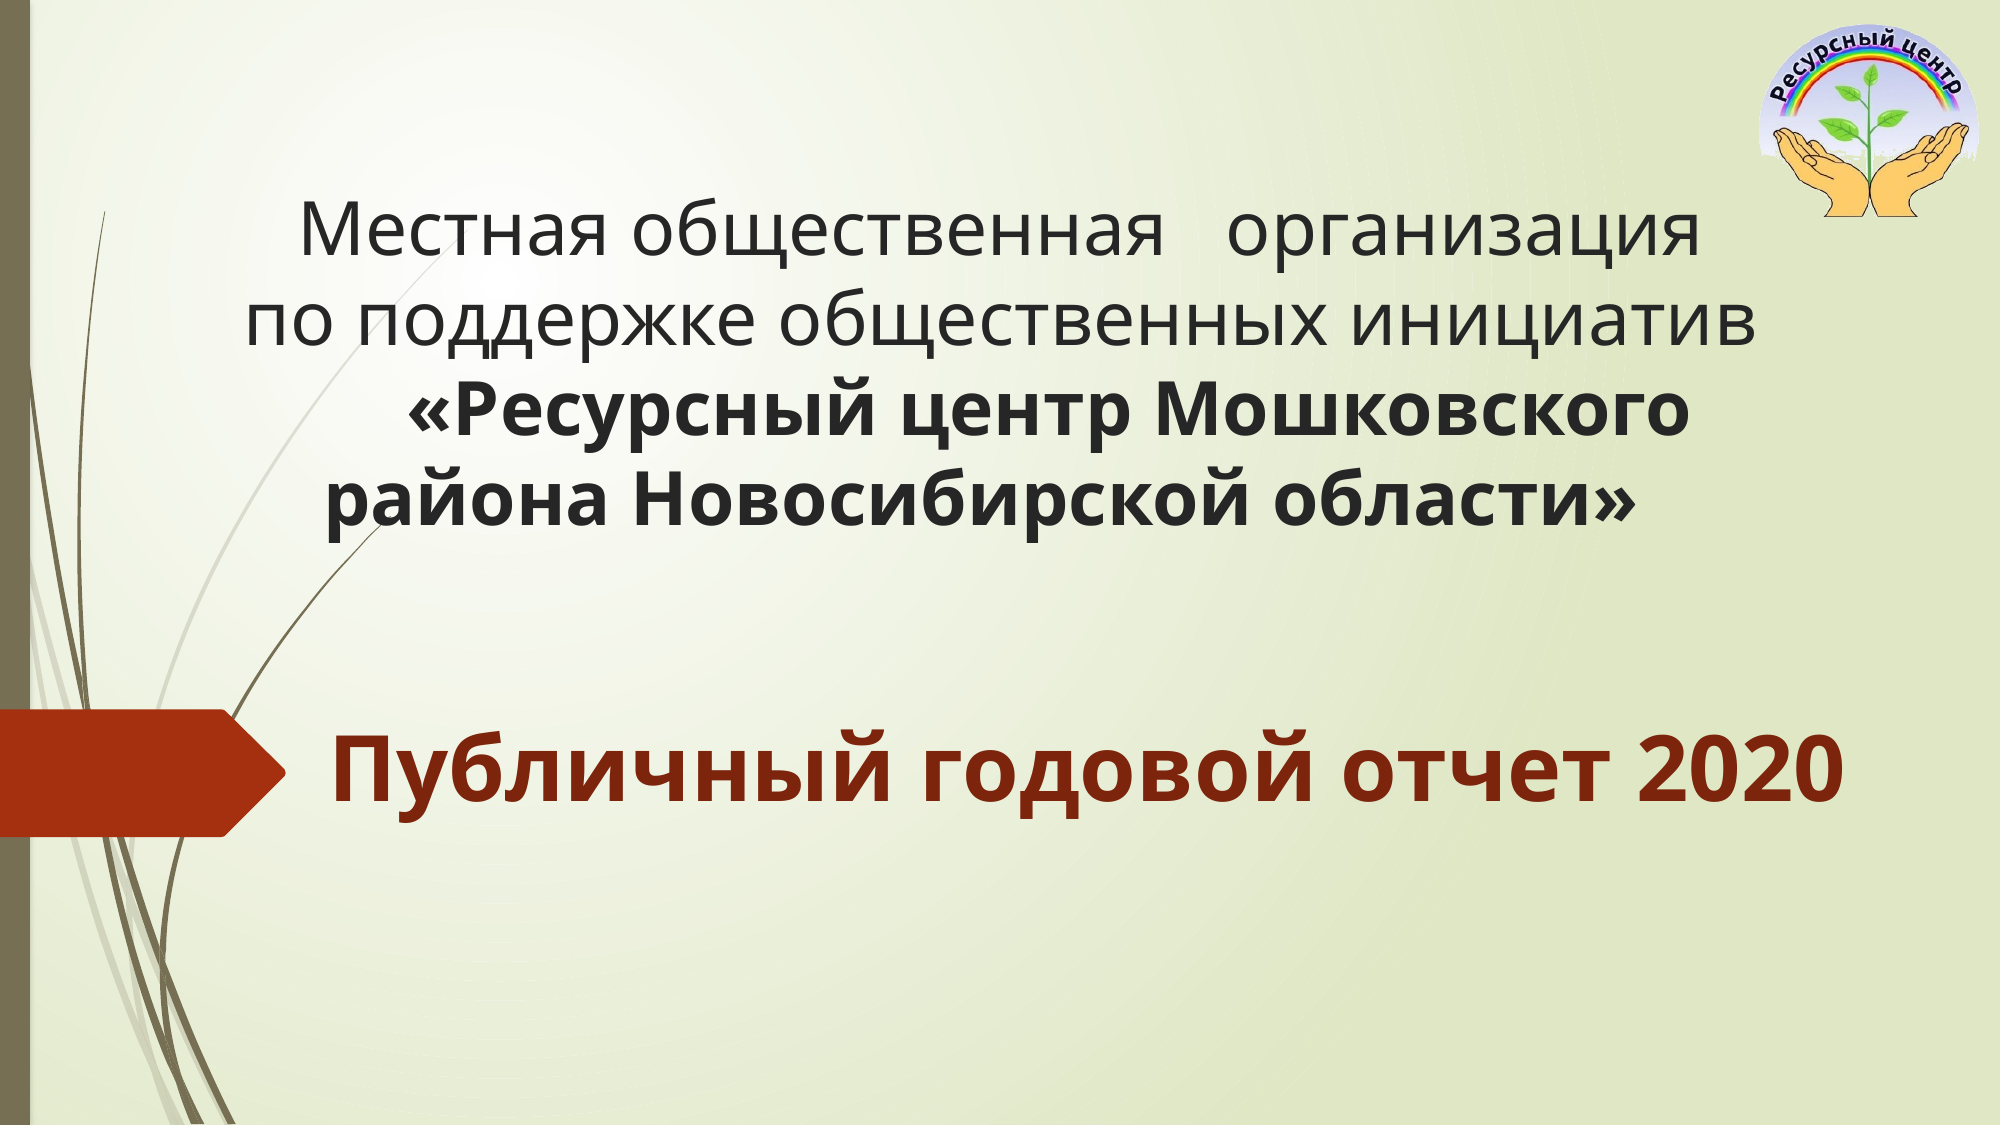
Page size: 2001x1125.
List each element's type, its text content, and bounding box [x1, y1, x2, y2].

picture [1703, 0, 2000, 244]
title Местная общественная организация по поддержке общественных инициатив «Ресурсный центр Мошковского района Новосибирской области» [141, 95, 1861, 729]
subtitle Публичный годовой отчет 2020 [289, 702, 1888, 929]
